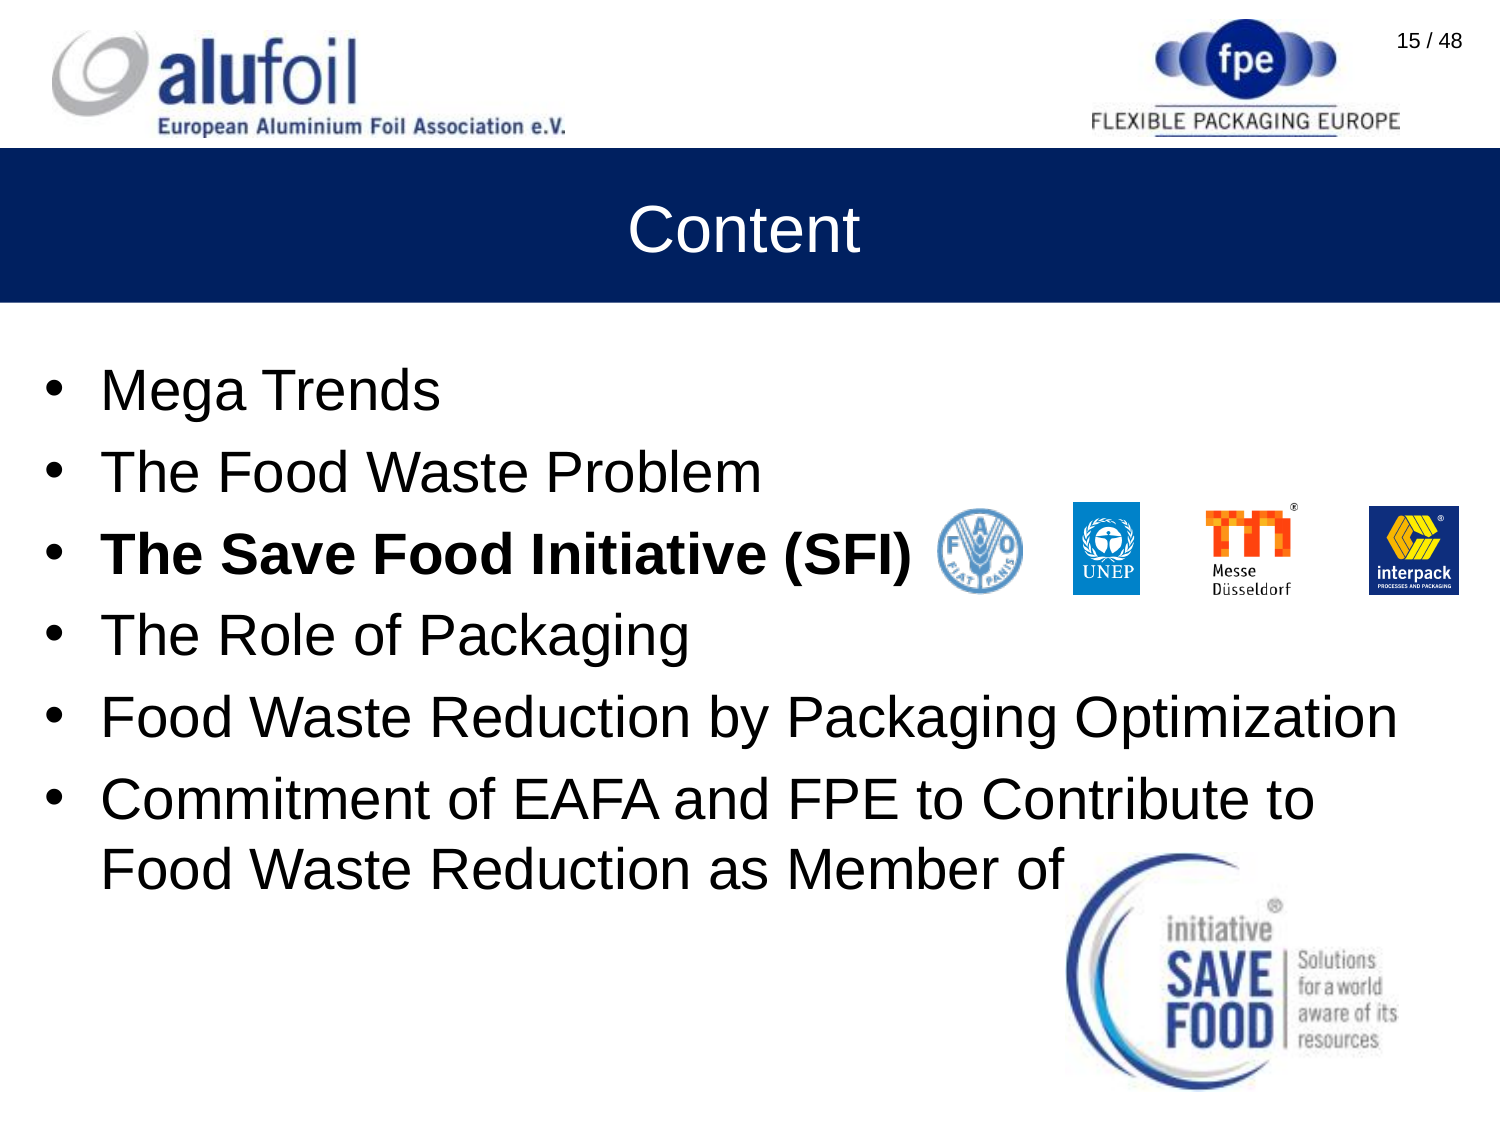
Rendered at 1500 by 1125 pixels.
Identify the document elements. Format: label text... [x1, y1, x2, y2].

picture [1065, 852, 1399, 1092]
picture [1092, 19, 1400, 137]
picture [1072, 502, 1140, 596]
picture [1369, 505, 1459, 596]
picture [937, 508, 1023, 596]
picture [1205, 502, 1298, 596]
title Content [29, 148, 1459, 303]
picture [52, 30, 565, 138]
list Mega Trends The Food Waste Problem The Save Food Initiative (SFI) The Role of Packaging Food Waste Reduction by Packaging Optimization Commitment of EAFA and FPE to Contribute to Food Waste Reduction as Member of [29, 345, 1459, 1101]
